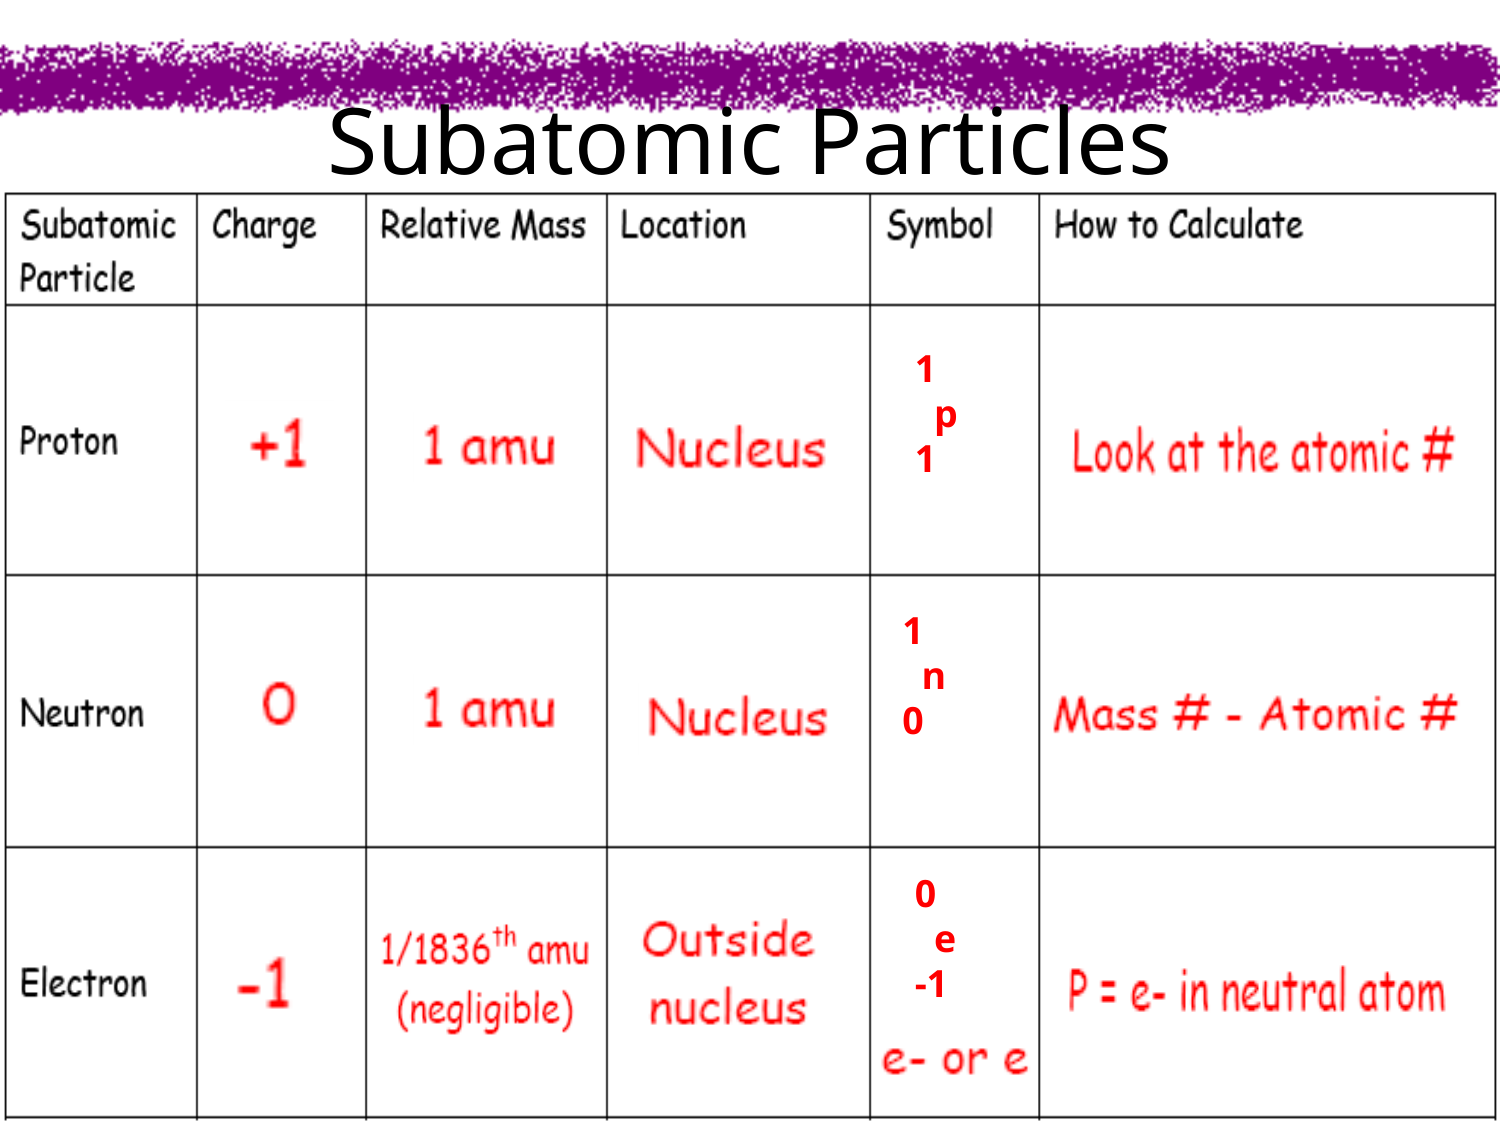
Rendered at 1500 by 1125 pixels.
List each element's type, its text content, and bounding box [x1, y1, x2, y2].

picture [0, 0, 1500, 1125]
title Subatomic Particles [74, 99, 1426, 176]
